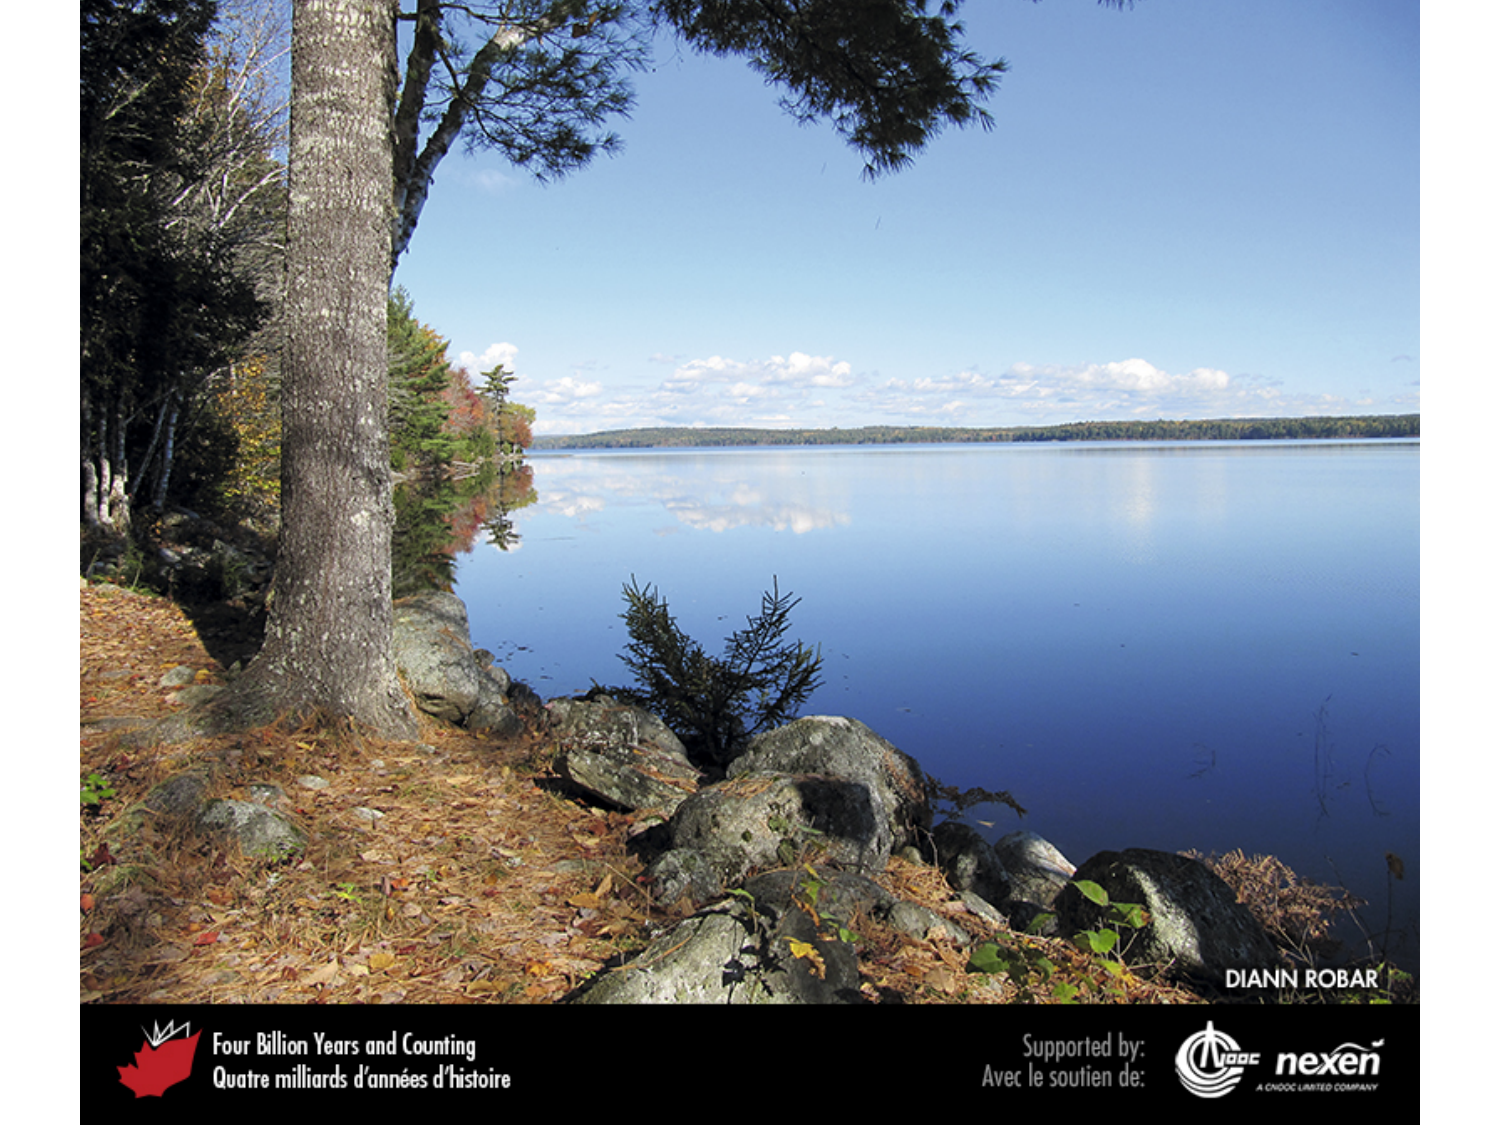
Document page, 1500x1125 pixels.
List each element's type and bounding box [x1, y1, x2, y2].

picture [80, 0, 1420, 1125]
